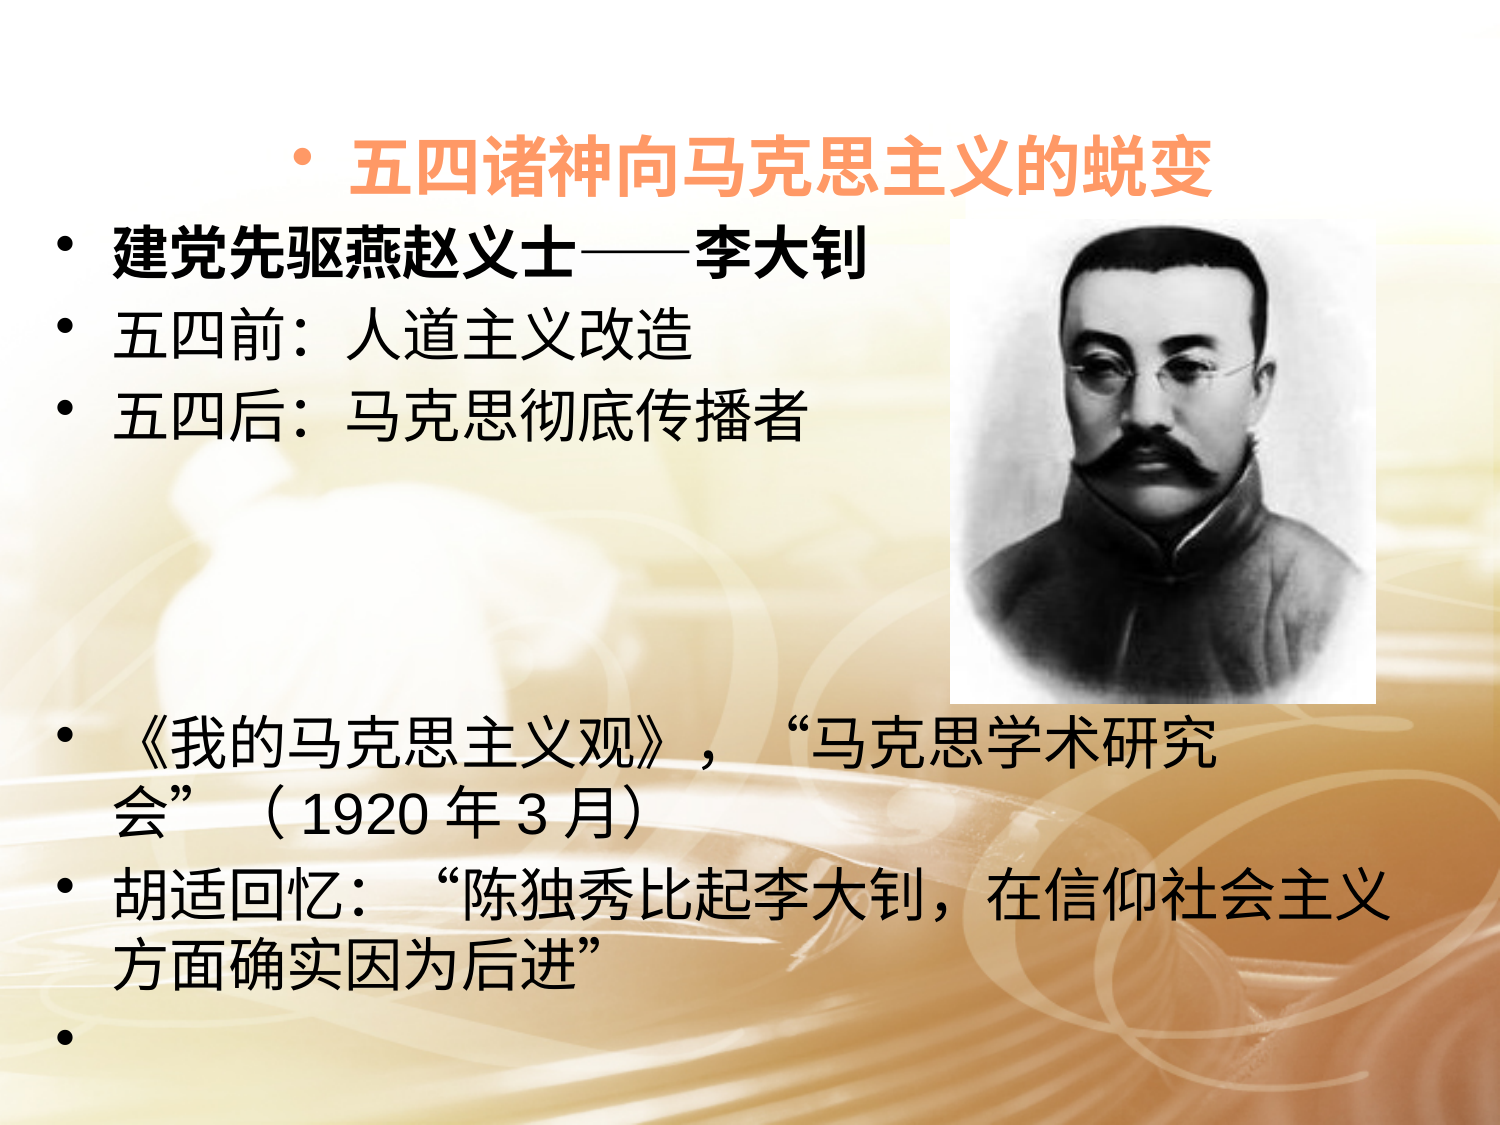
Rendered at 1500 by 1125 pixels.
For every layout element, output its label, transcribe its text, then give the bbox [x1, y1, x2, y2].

list 五四诸神向马克思主义的蜕变 建党先驱燕赵义士——李大钊 五四前：人道主义改造 五四后：马克思彻底传播者 《我的马克思主义观》，“马克思学术研究会”（1920年3月） 胡适回忆：“陈独秀比起李大钊，在信仰社会主义方面确实因为后进” [40, 116, 1467, 999]
picture [0, 0, 1500, 1125]
